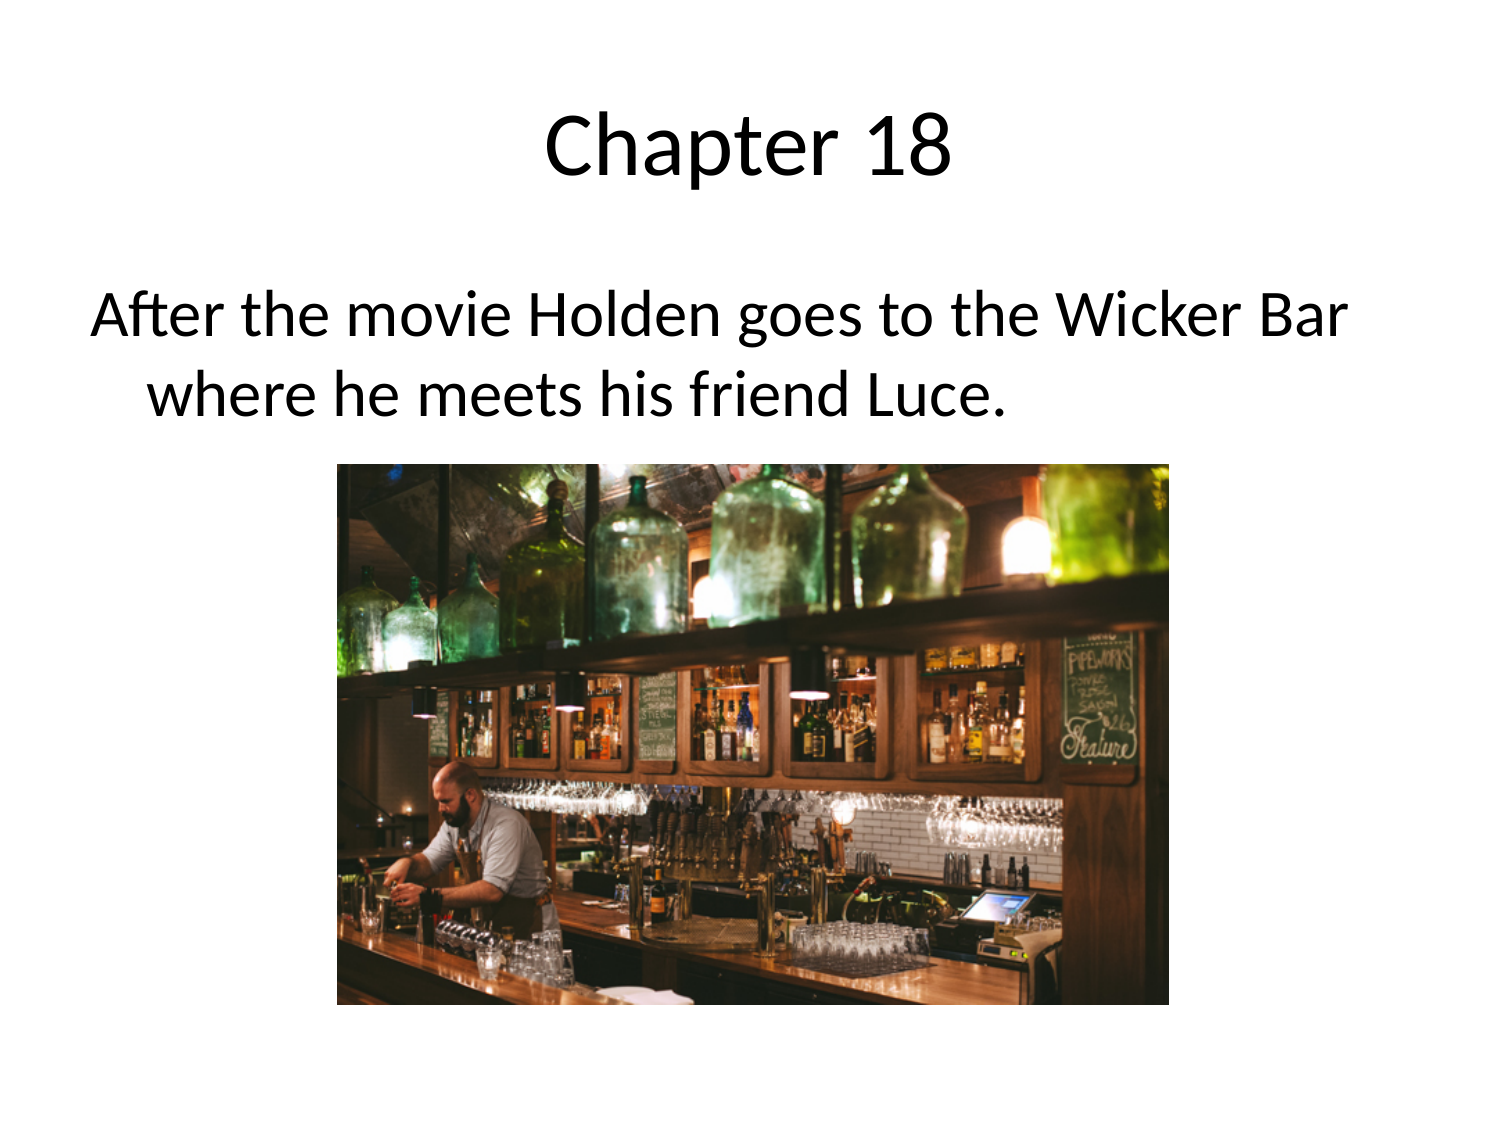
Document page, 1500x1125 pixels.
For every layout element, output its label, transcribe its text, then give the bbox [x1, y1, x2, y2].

list After the movie Holden goes to the Wicker Bar where he meets his friend Luce. [75, 262, 1425, 1005]
title Chapter 18 [75, 45, 1425, 233]
picture [337, 464, 1170, 1006]
